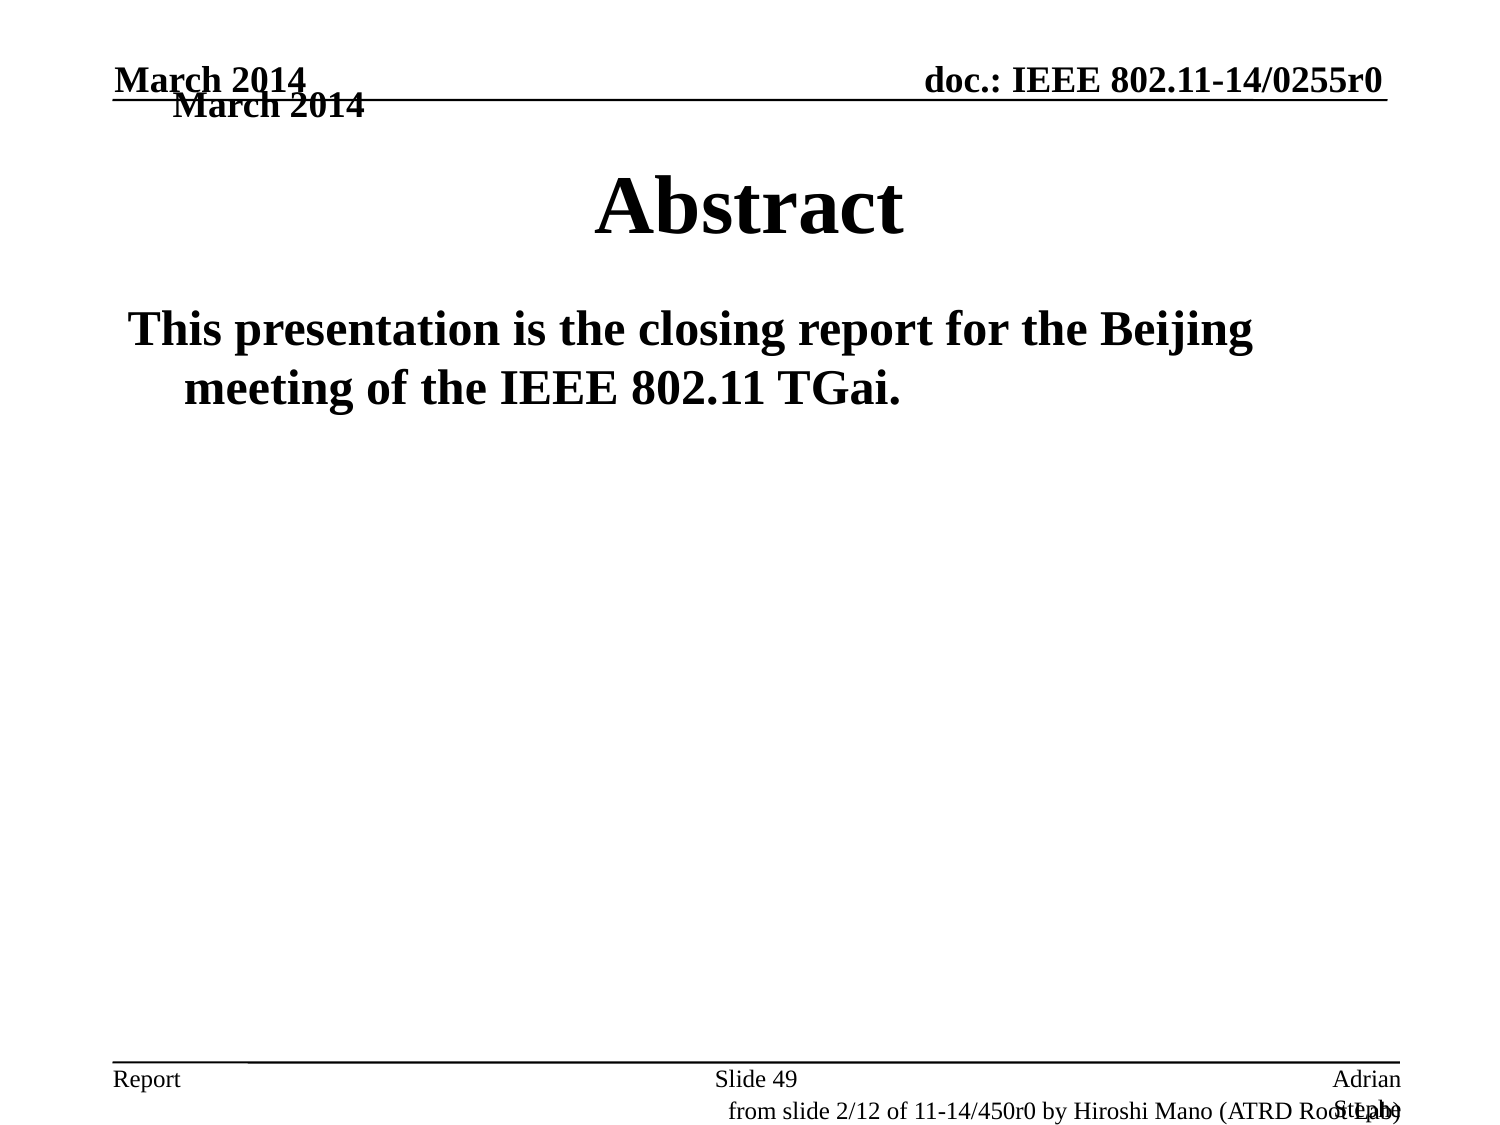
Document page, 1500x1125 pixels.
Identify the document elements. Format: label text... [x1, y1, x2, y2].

title Abstract [112, 112, 1388, 287]
list This presentation is the closing report for the Beijing meeting of the IEEE 802.11 TGai. [112, 287, 1425, 963]
text_box March 2014 [172, 79, 366, 125]
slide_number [114, 54, 374, 101]
slide_number Slide 49 [712, 1061, 800, 1087]
text_box from slide 2/12 of 11-14/450r0 by Hiroshi Mano (ATRD Root Lab) [343, 1087, 1417, 1125]
footer Adrian Stephens, Intel Corporation [1324, 1061, 1402, 1087]
